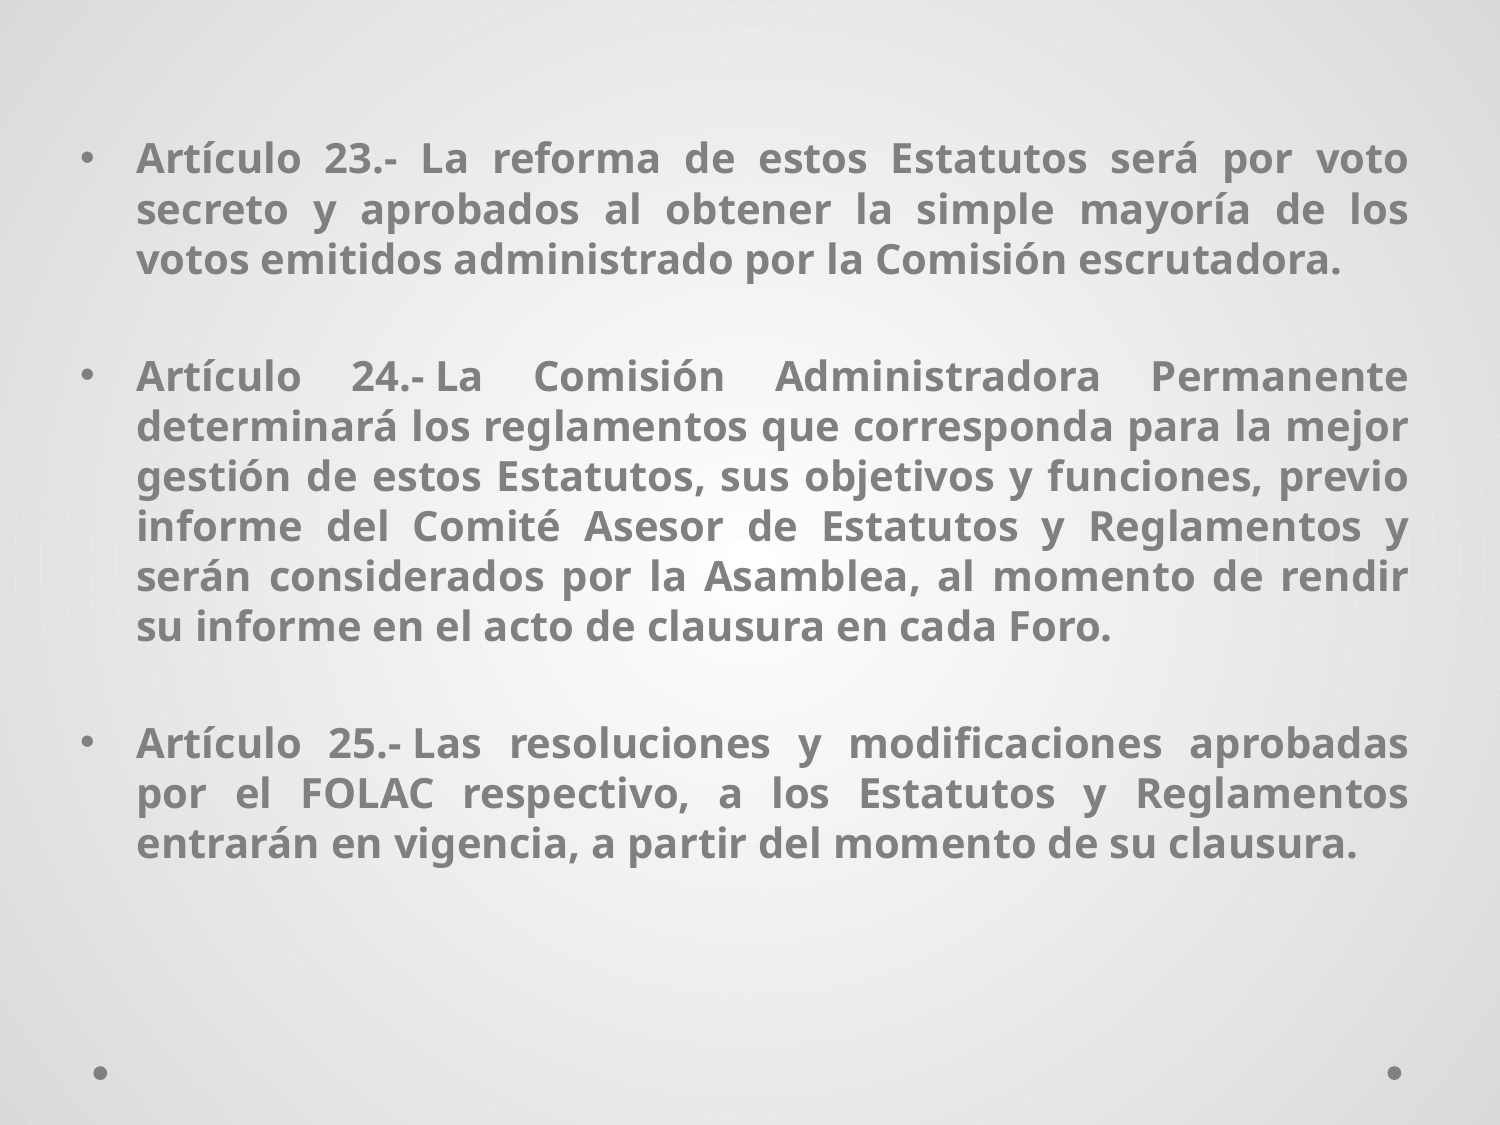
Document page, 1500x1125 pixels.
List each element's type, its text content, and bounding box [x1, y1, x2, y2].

list Artículo 23.- La reforma de estos Estatutos será por voto secreto y aprobados al obtener la simple mayoría de los votos emitidos administrado por la Comisión escrutadora. Artículo 24.- La Comisión Administradora Permanente determinará los reglamentos que corresponda para la mejor gestión de estos Estatutos, sus objetivos y funciones, previo informe del Comité Asesor de Estatutos y Reglamentos y serán considerados por la Asamblea, al momento de rendir su informe en el acto de clausura en cada Foro. Artículo 25.- Las resoluciones y modificaciones aprobadas por el FOLAC respectivo, a los Estatutos y Reglamentos entrarán en vigencia, a partir del momento de su clausura. [64, 66, 1425, 1005]
